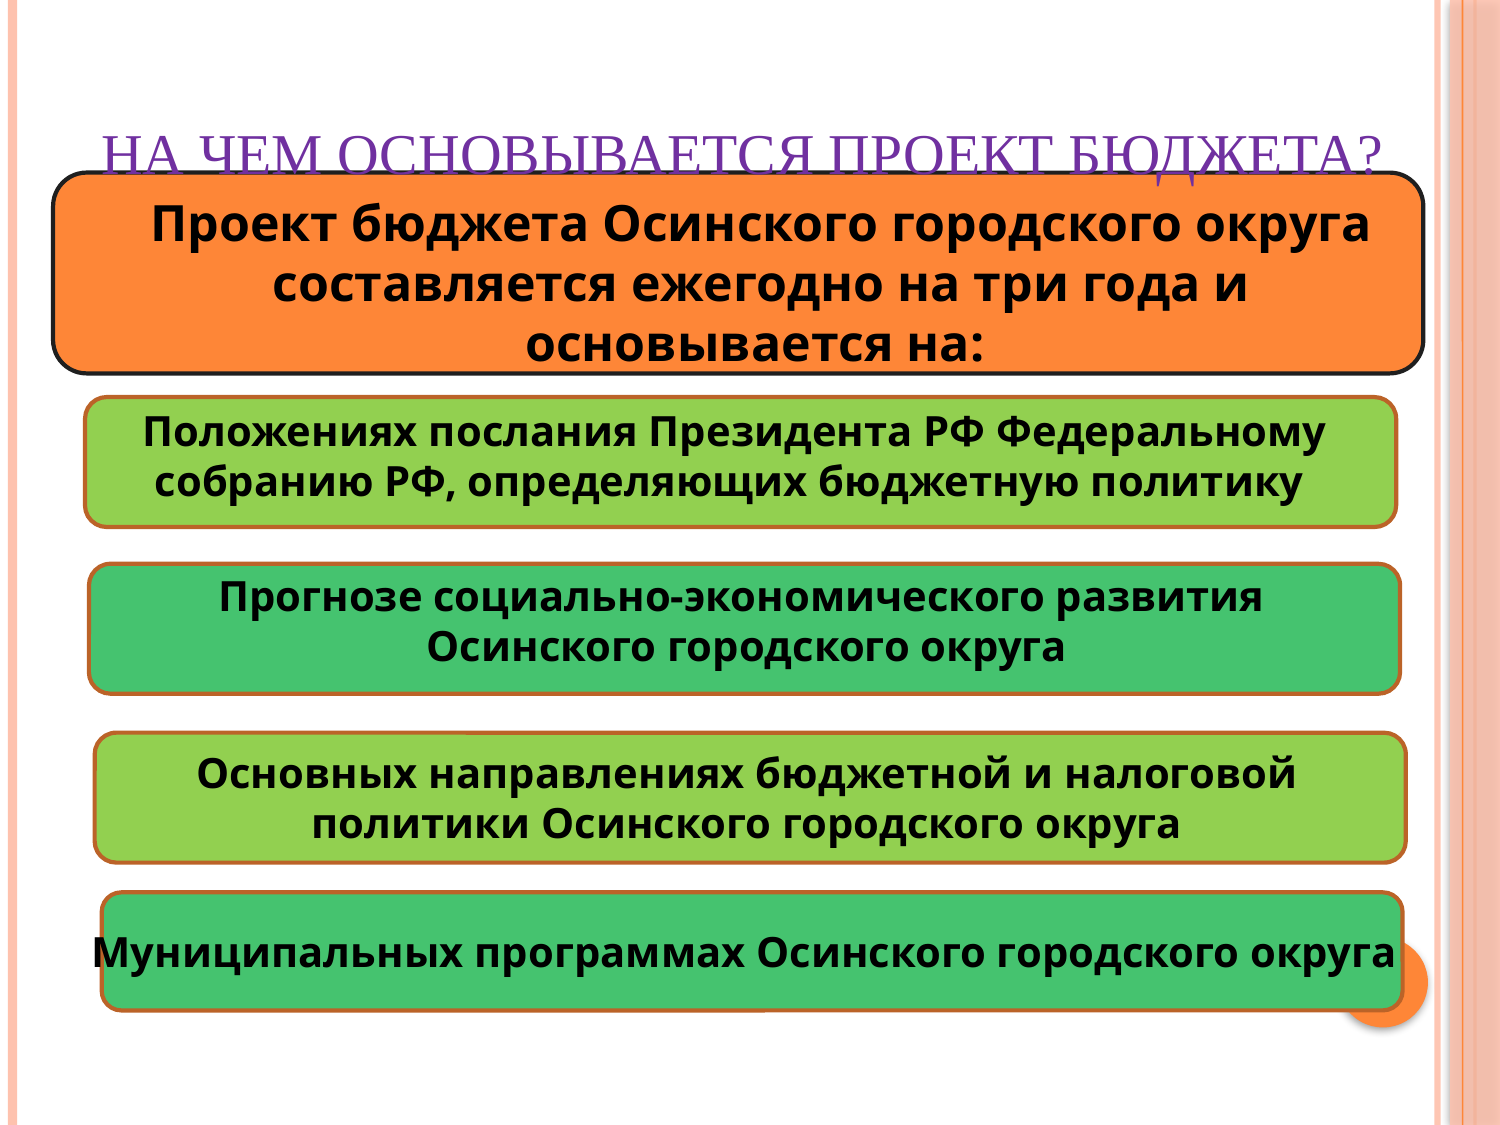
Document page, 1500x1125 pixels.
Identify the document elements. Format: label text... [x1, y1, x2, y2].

text_box [50, 172, 75, 374]
text_box Прогнозе социально-экономического развития Осинского городского округа [129, 562, 1365, 678]
text_box Муниципальных программах Осинского городского округа [76, 918, 1413, 984]
list Проект бюджета Осинского городского округа составляется ежегодно на три года и основывается на: [75, 184, 1425, 1106]
text_box Основных направлениях бюджетной и налоговой политики Осинского городского округа [109, 739, 1385, 855]
title НА ЧЕМ ОСНОВЫВАЕТСЯ ПРОЕКТ БЮДЖЕТА? [75, 30, 1425, 184]
slide_number 10 [1333, 940, 1434, 1027]
text_box Положениях послания Президента РФ Федеральному собранию РФ, определяющих бюджетную политику [85, 397, 1385, 512]
